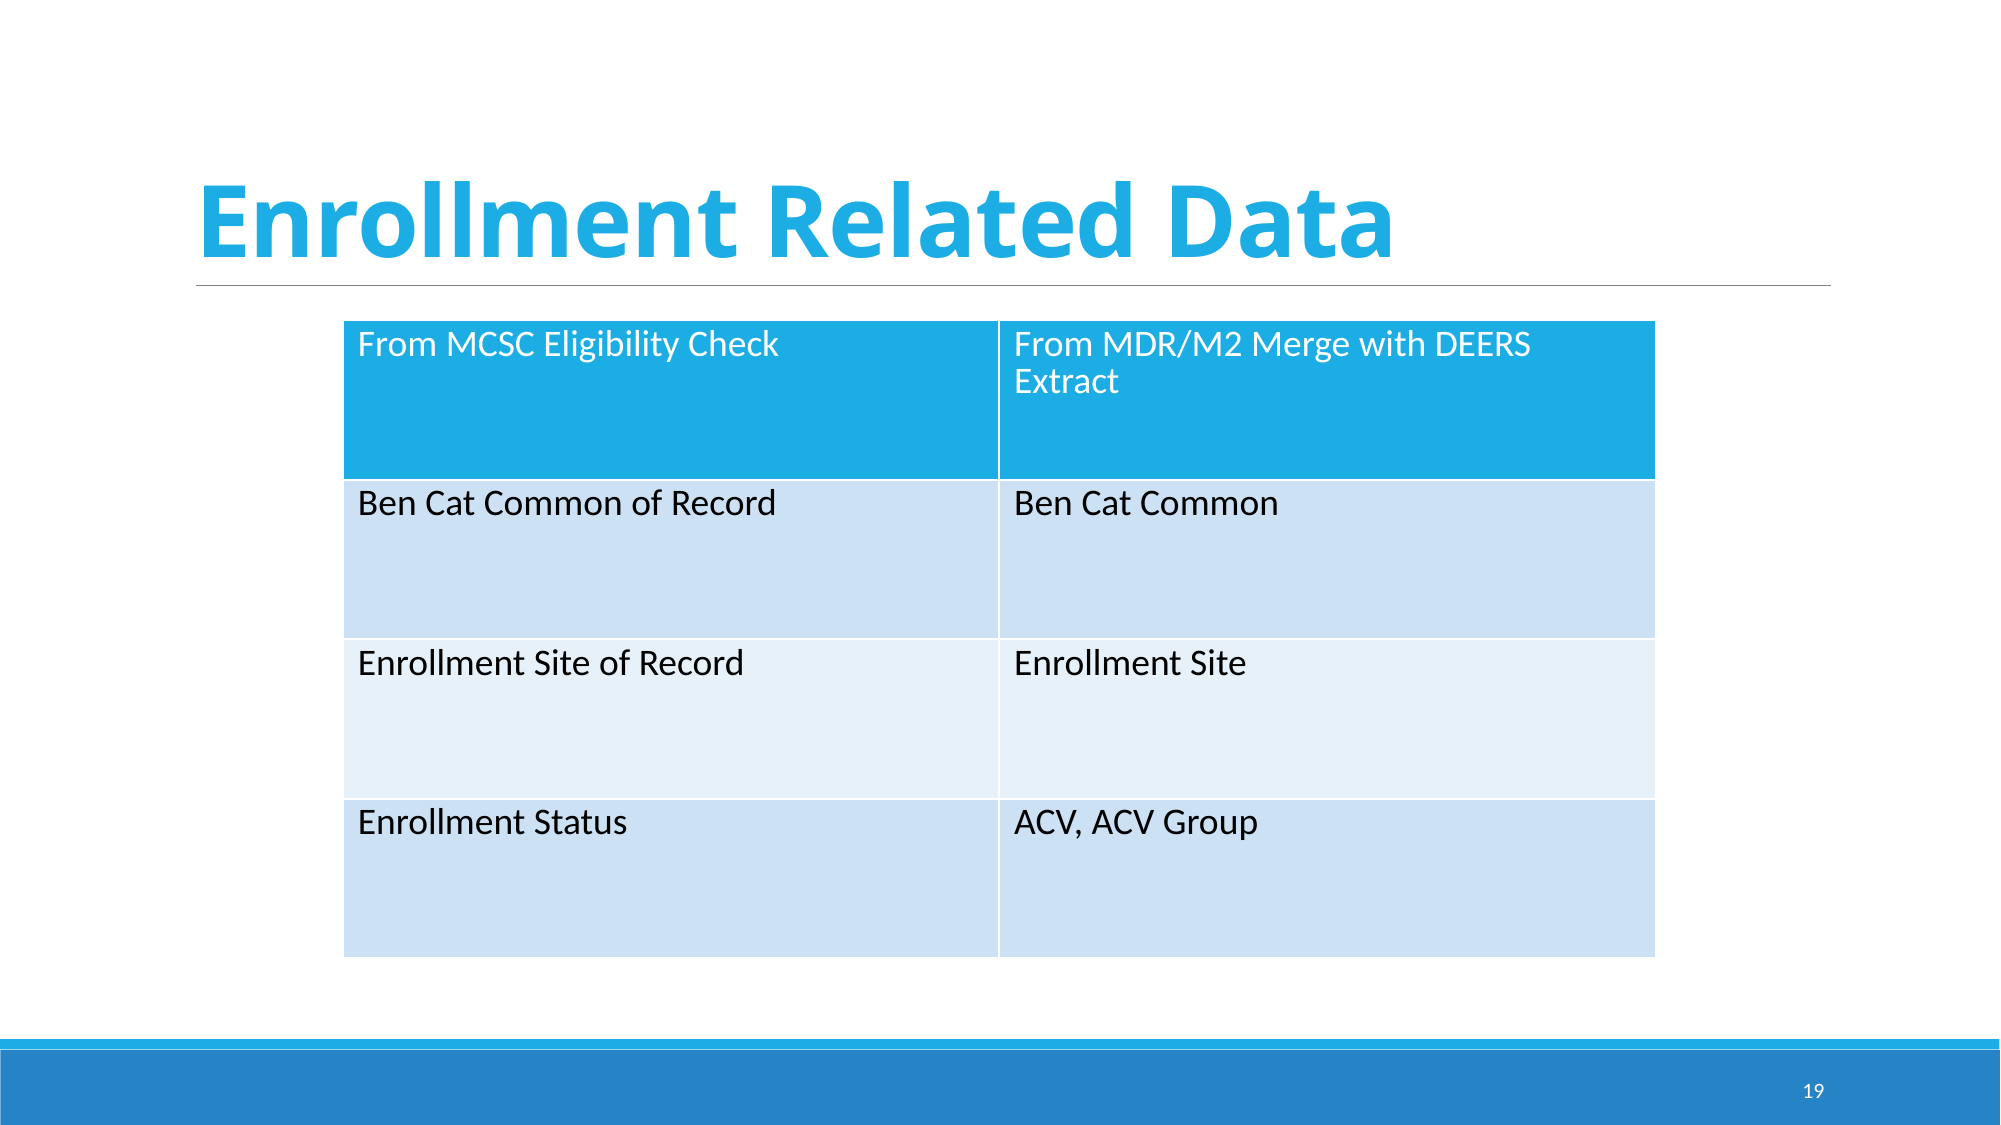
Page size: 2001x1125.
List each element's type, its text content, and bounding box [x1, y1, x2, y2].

title Enrollment Related Data [180, 47, 1830, 285]
table_header From MCSC Eligibility Check [344, 321, 998, 479]
table_cell Ben Cat Common of Record [344, 481, 998, 638]
table_header From MDR/M2 Merge with DEERS Extract [1000, 321, 1655, 479]
slide_number 19 [1624, 1059, 1840, 1120]
table_cell Enrollment Site of Record [344, 640, 998, 798]
table_cell ACV, ACV Group [1000, 800, 1655, 957]
table_cell Ben Cat Common [1000, 481, 1655, 638]
table_cell Enrollment Site [1000, 640, 1655, 798]
table_cell Enrollment Status [344, 800, 998, 957]
